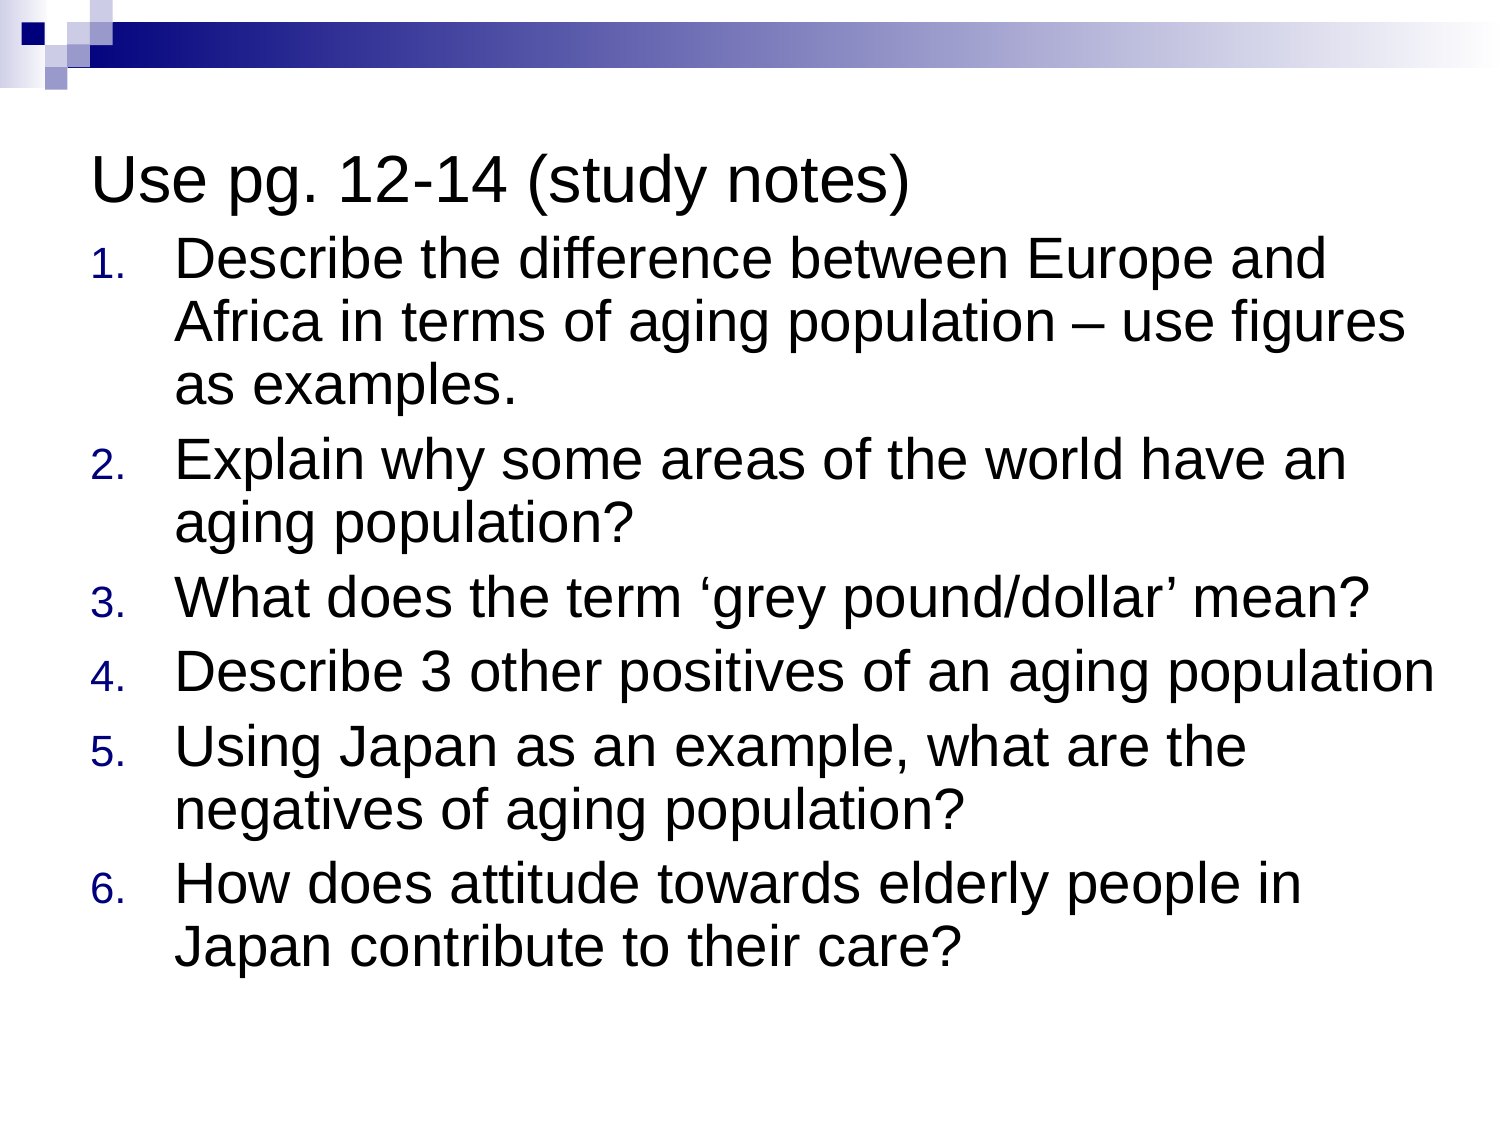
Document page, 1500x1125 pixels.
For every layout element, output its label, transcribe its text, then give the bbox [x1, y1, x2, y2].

list Use pg. 12-14 (study notes) Describe the difference between Europe and Africa in terms of aging population – use figures as examples. Explain why some areas of the world have an aging population? What does the term ‘grey pound/dollar’ mean? Describe 3 other positives of an aging population Using Japan as an example, what are the negatives of aging population? How does attitude towards elderly people in Japan contribute to their care? [74, 137, 1463, 1088]
